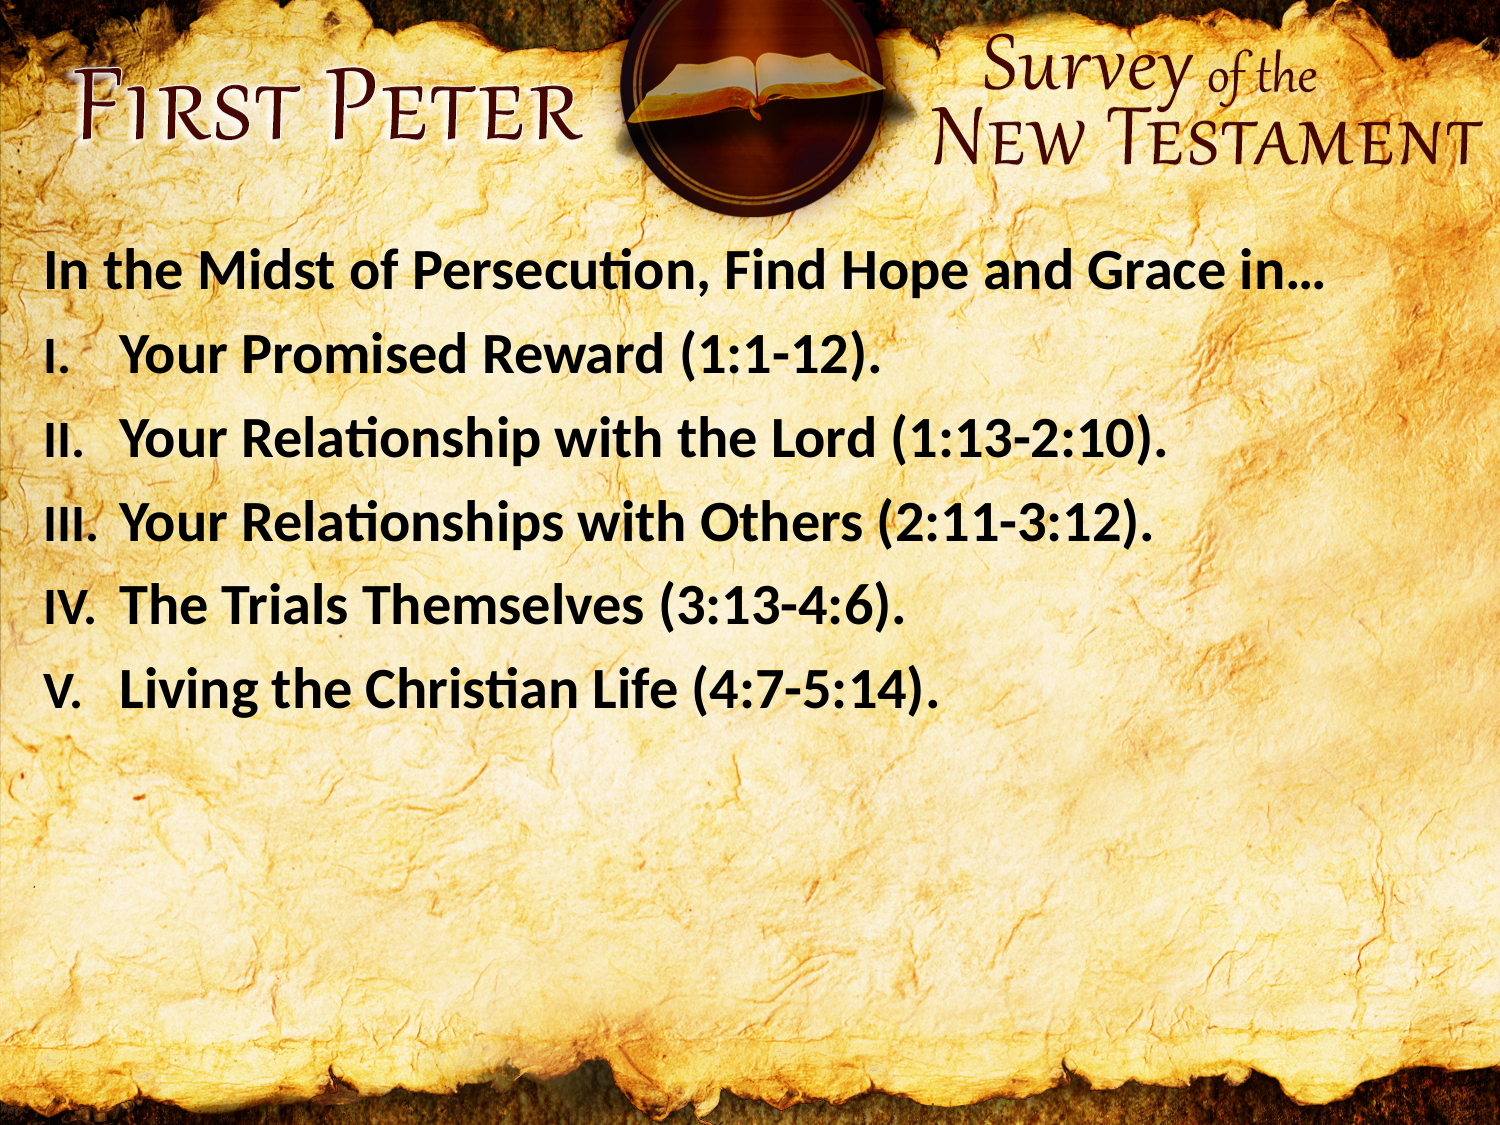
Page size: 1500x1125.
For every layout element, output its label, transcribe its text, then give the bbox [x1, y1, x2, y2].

list In the Midst of Persecution, Find Hope and Grace in… Your Promised Reward (1:1-12). Your Relationship with the Lord (1:13-2:10). Your Relationships with Others (2:11-3:12). The Trials Themselves (3:13-4:6). Living the Christian Life (4:7-5:14). [28, 231, 1500, 1125]
picture [0, 0, 1500, 1125]
